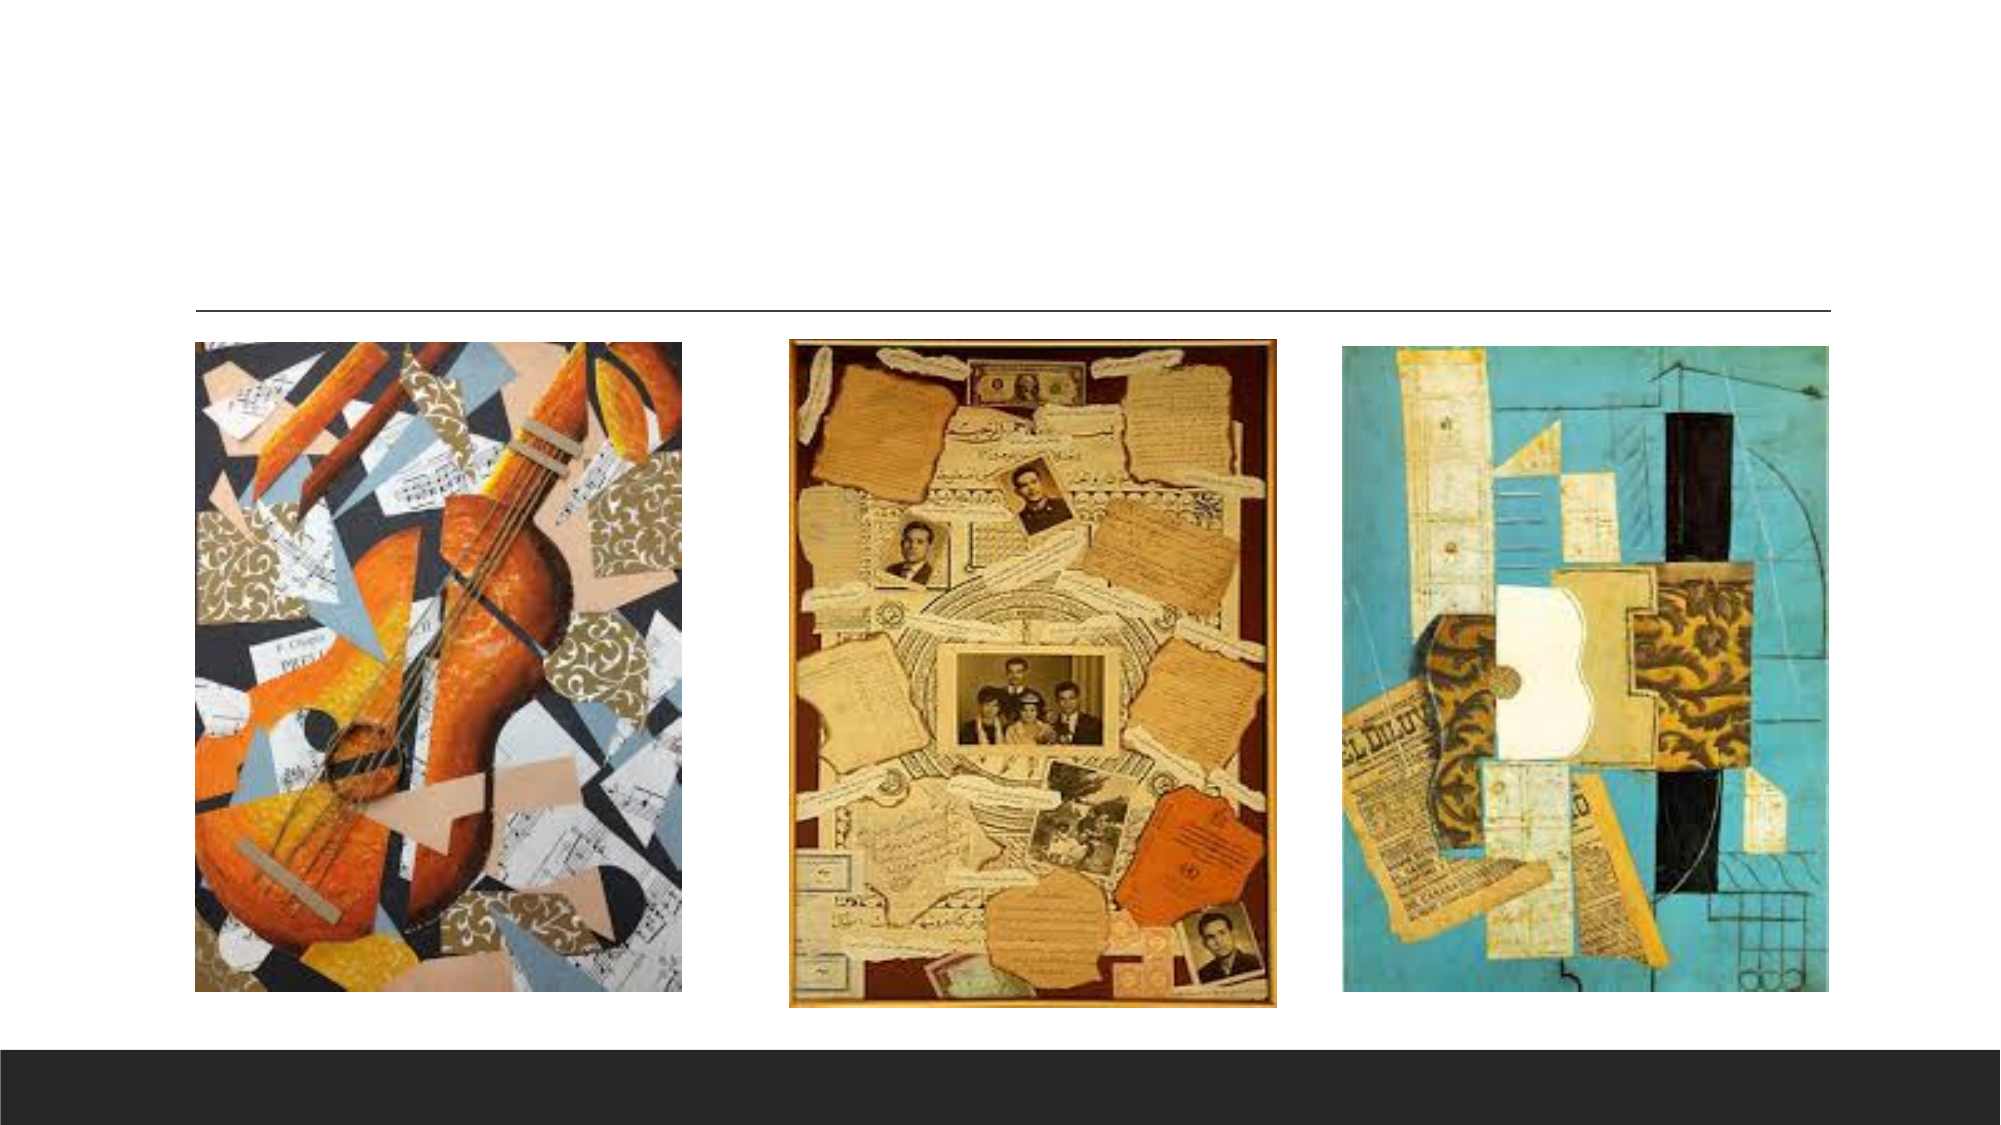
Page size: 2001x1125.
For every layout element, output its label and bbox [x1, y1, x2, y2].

picture [789, 339, 1277, 1008]
picture [1341, 345, 1829, 993]
picture [195, 342, 683, 993]
